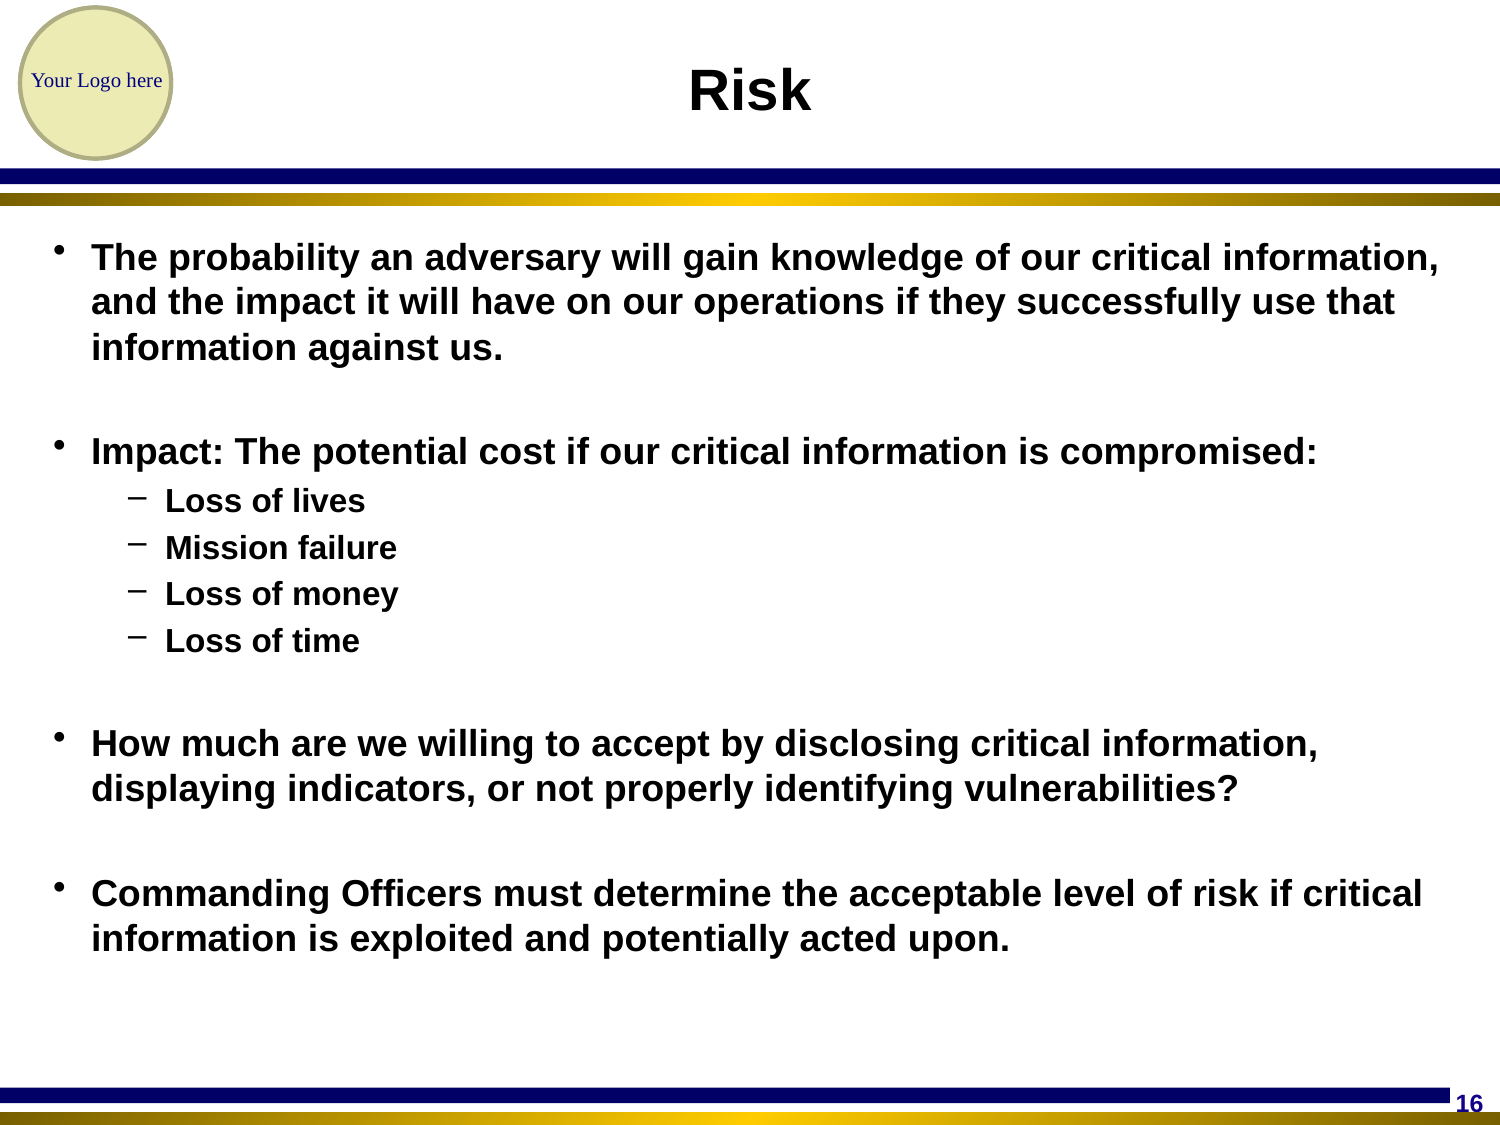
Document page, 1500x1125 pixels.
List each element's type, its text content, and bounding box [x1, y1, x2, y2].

list The probability an adversary will gain knowledge of our critical information, and the impact it will have on our operations if they successfully use that information against us. Impact: The potential cost if our critical information is compromised: Loss of lives Mission failure Loss of money Loss of time How much are we willing to accept by disclosing critical information, displaying indicators, or not properly identifying vulnerabilities? Commanding Officers must determine the acceptable level of risk if critical information is exploited and potentially acted upon. [37, 224, 1463, 1051]
title Risk [255, 0, 1245, 176]
